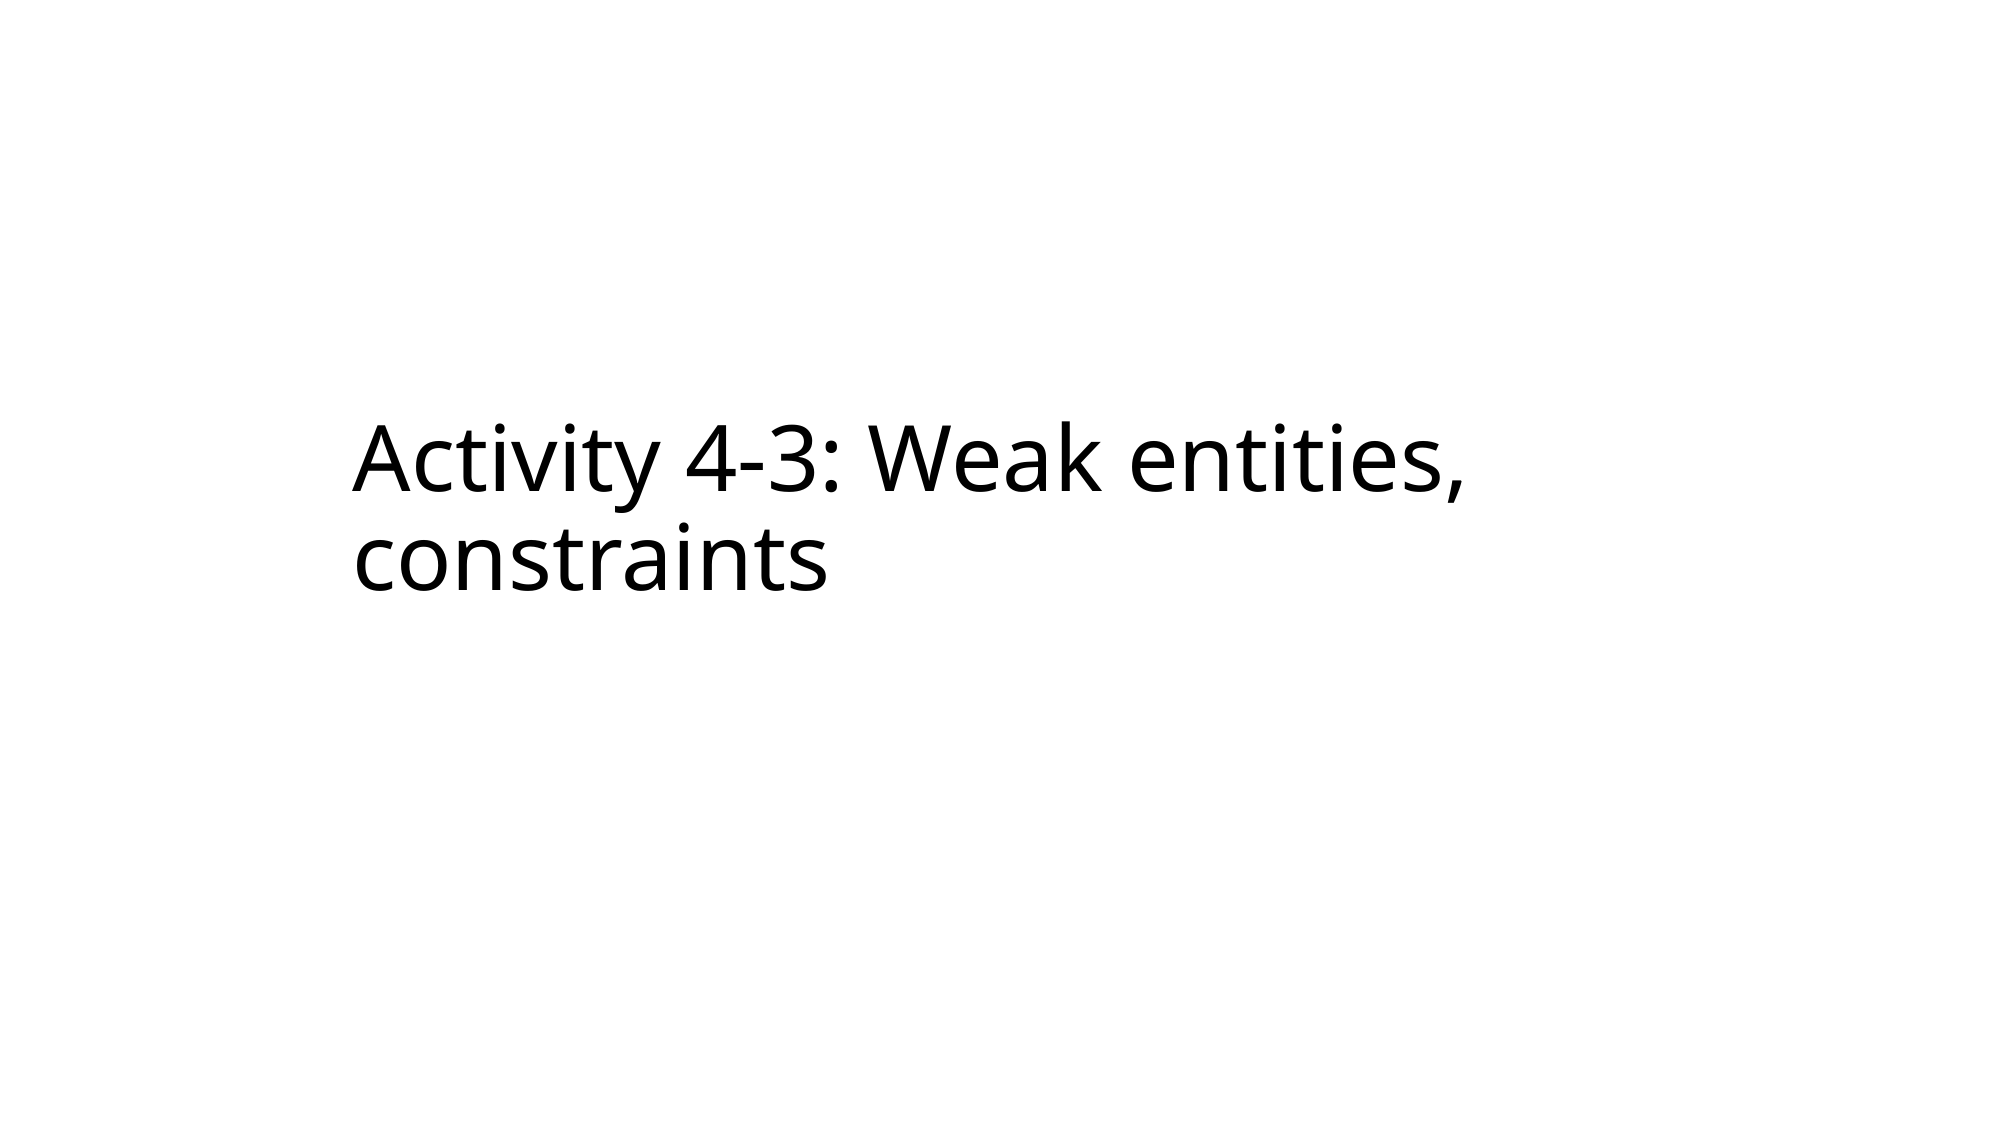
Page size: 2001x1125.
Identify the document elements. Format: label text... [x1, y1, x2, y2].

title Activity 4-3: Weak entities, constraints [337, 399, 1613, 624]
